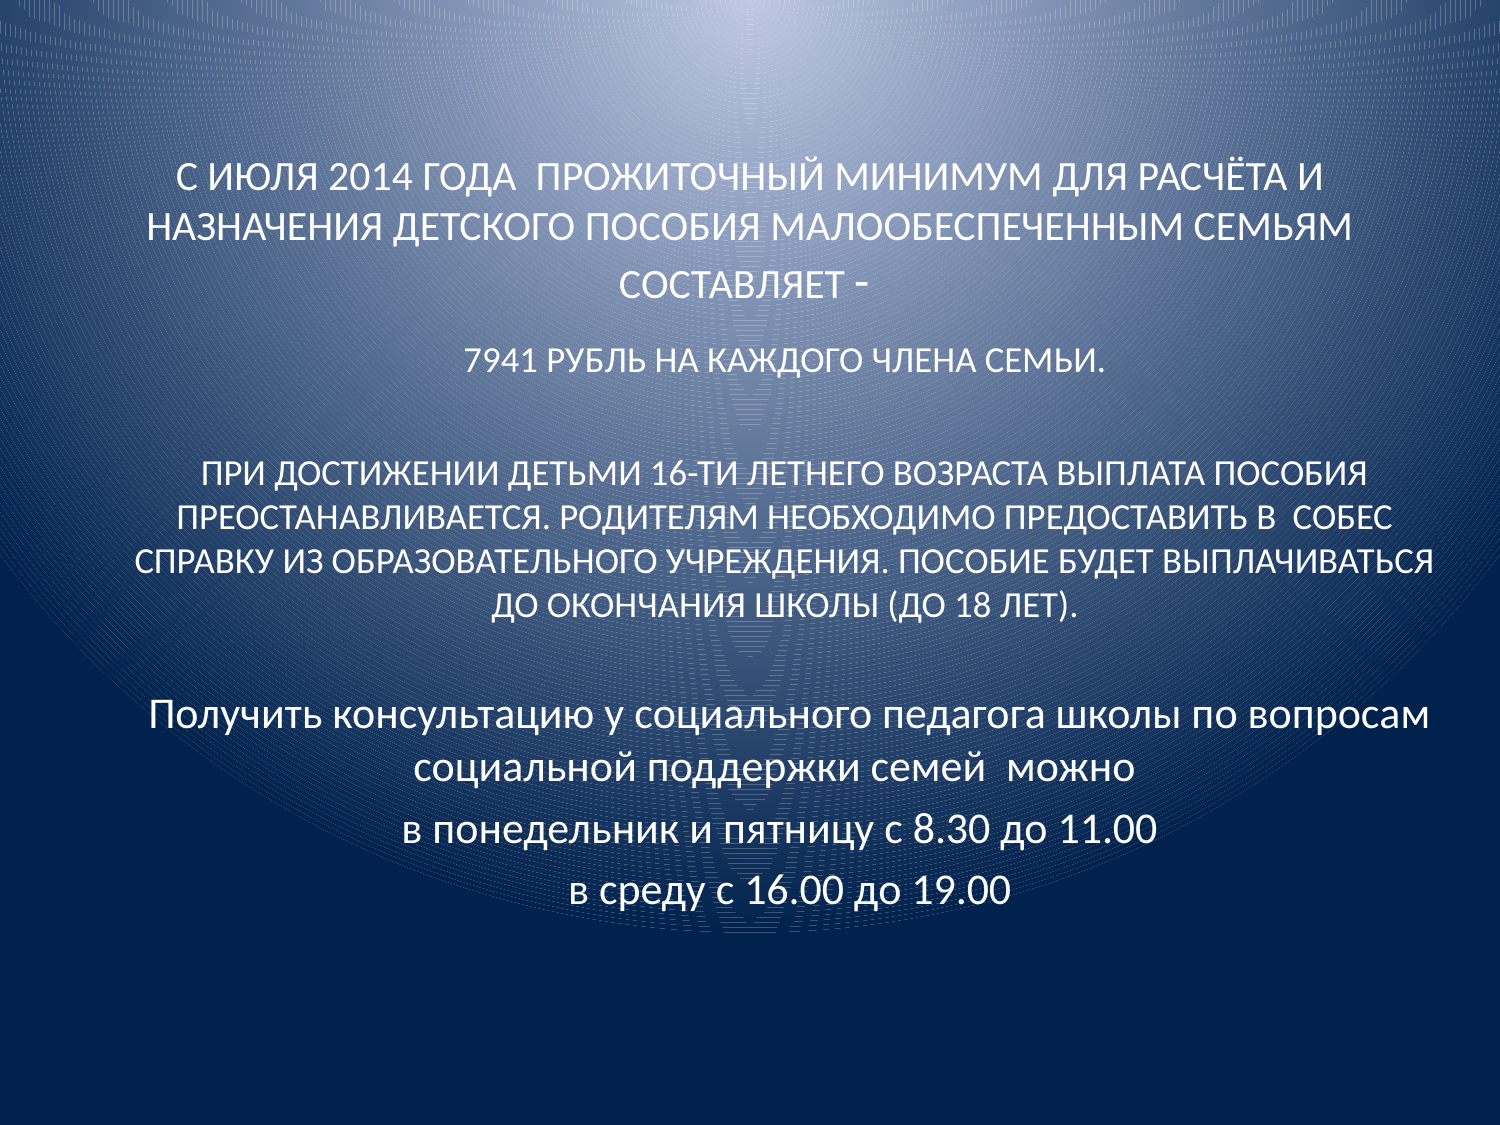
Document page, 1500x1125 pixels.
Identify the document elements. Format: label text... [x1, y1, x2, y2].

subtitle 7941 РУБЛЬ НА КАЖДОГО ЧЛЕНА СЕМЬИ. ПРИ ДОСТИЖЕНИИ ДЕТЬМИ 16-ТИ ЛЕТНЕГО ВОЗРАСТА ВЫПЛАТА ПОСОБИЯ ПРЕОСТАНАВЛИВАЕТСЯ. РОДИТЕЛЯМ НЕОБХОДИМО ПРЕДОСТАВИТЬ В СОБЕС СПРАВКУ ИЗ ОБРАЗОВАТЕЛЬНОГО УЧРЕЖДЕНИЯ. ПОСОБИЕ БУДЕТ ВЫПЛАЧИВАТЬСЯ ДО ОКОНЧАНИЯ ШКОЛЫ (ДО 18 ЛЕТ). Получить консультацию у социального педагога школы по вопросам социальной поддержки семей можно в понедельник и пятницу с 8.30 до 11.00 в среду с 16.00 до 19.00 [105, 328, 1465, 925]
title С ИЮЛЯ 2014 ГОДА ПРОЖИТОЧНЫЙ МИНИМУМ ДЛЯ РАСЧЁТА И НАЗНАЧЕНИЯ ДЕТСКОГО ПОСОБИЯ МАЛООБЕСПЕЧЕННЫМ СЕМЬЯМ СОСТАВЛЯЕТ - [112, 93, 1388, 328]
